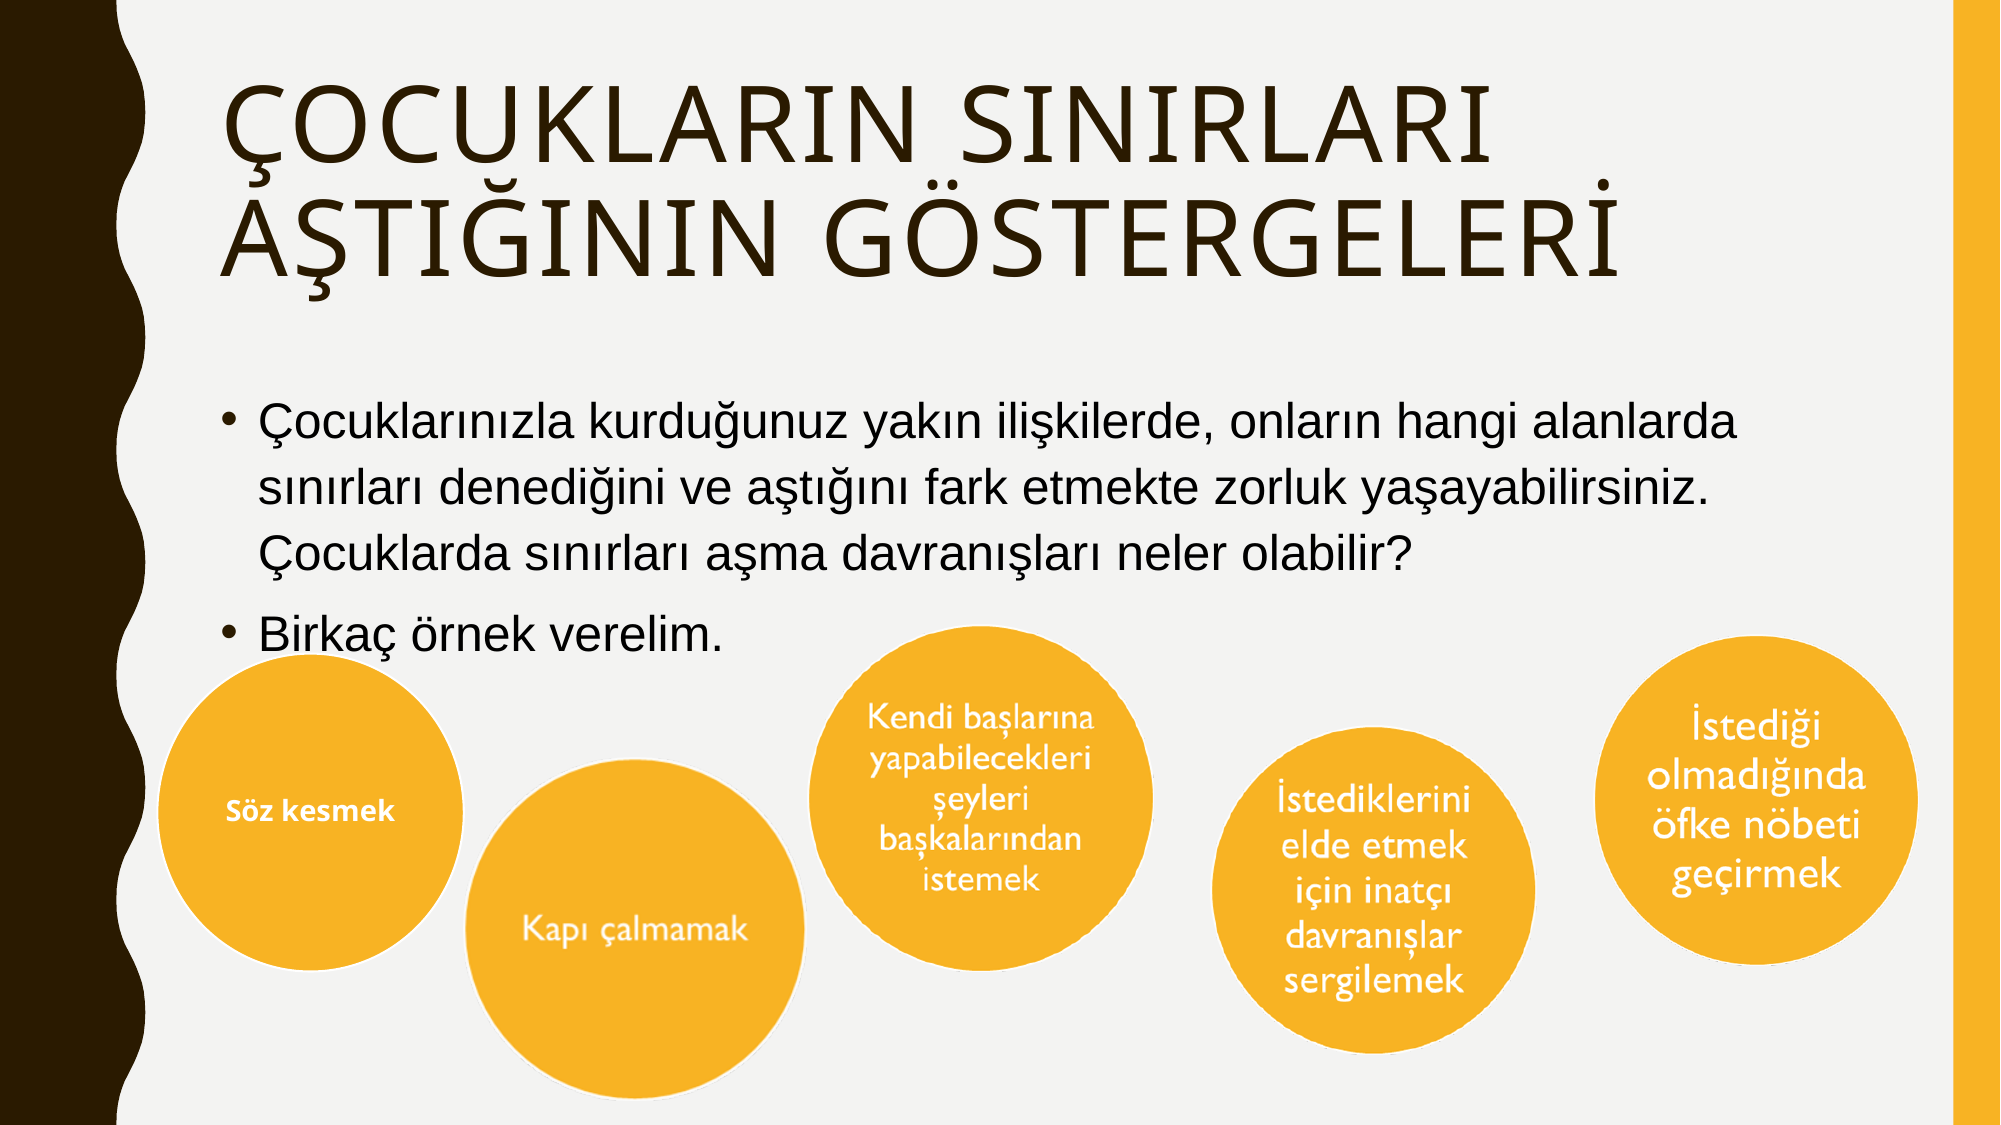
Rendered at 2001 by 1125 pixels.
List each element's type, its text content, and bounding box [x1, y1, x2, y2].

picture [1593, 634, 1919, 966]
picture [463, 624, 1155, 1102]
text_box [157, 653, 464, 972]
list Çocuklarınızla kurduğunuz yakın ilişkilerde, onların hangi alanlarda sınırları denediğini ve aştığını fark etmekte zorluk yaşayabilirsiniz. Çocuklarda sınırları aşma davranışları neler olabilir? Birkaç örnek verelim. [205, 375, 1875, 965]
title Çocukların Sınırları Aştığının Göstergeleri [205, 62, 1875, 308]
picture [1210, 725, 1537, 1055]
